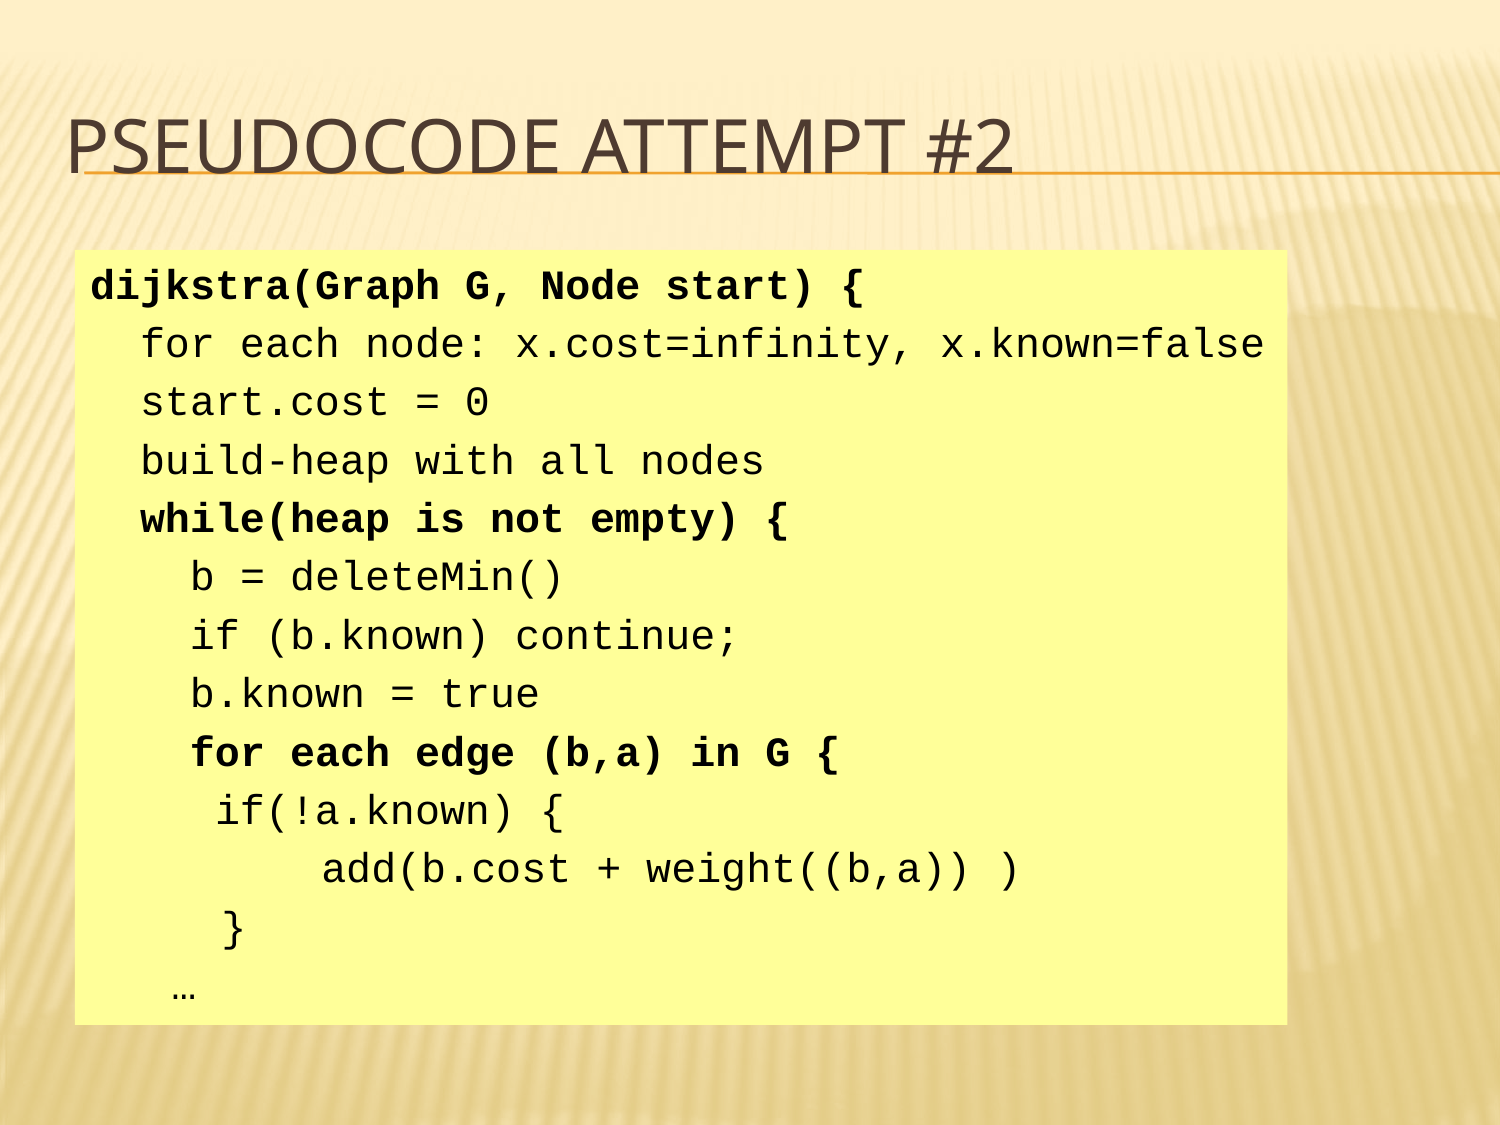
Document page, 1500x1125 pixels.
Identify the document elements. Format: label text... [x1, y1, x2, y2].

title Pseudocode Attempt #2 [50, 75, 1475, 213]
text_box dijkstra(Graph G, Node start) { for each node: x.cost=infinity, x.known=false start.cost = 0 build-heap with all nodes while(heap is not empty) { b = deleteMin() if (b.known) continue; b.known = true for each edge (b,a) in G { if(!a.known) { add(b.cost + weight((b,a)) ) } … [74, 249, 1288, 1025]
